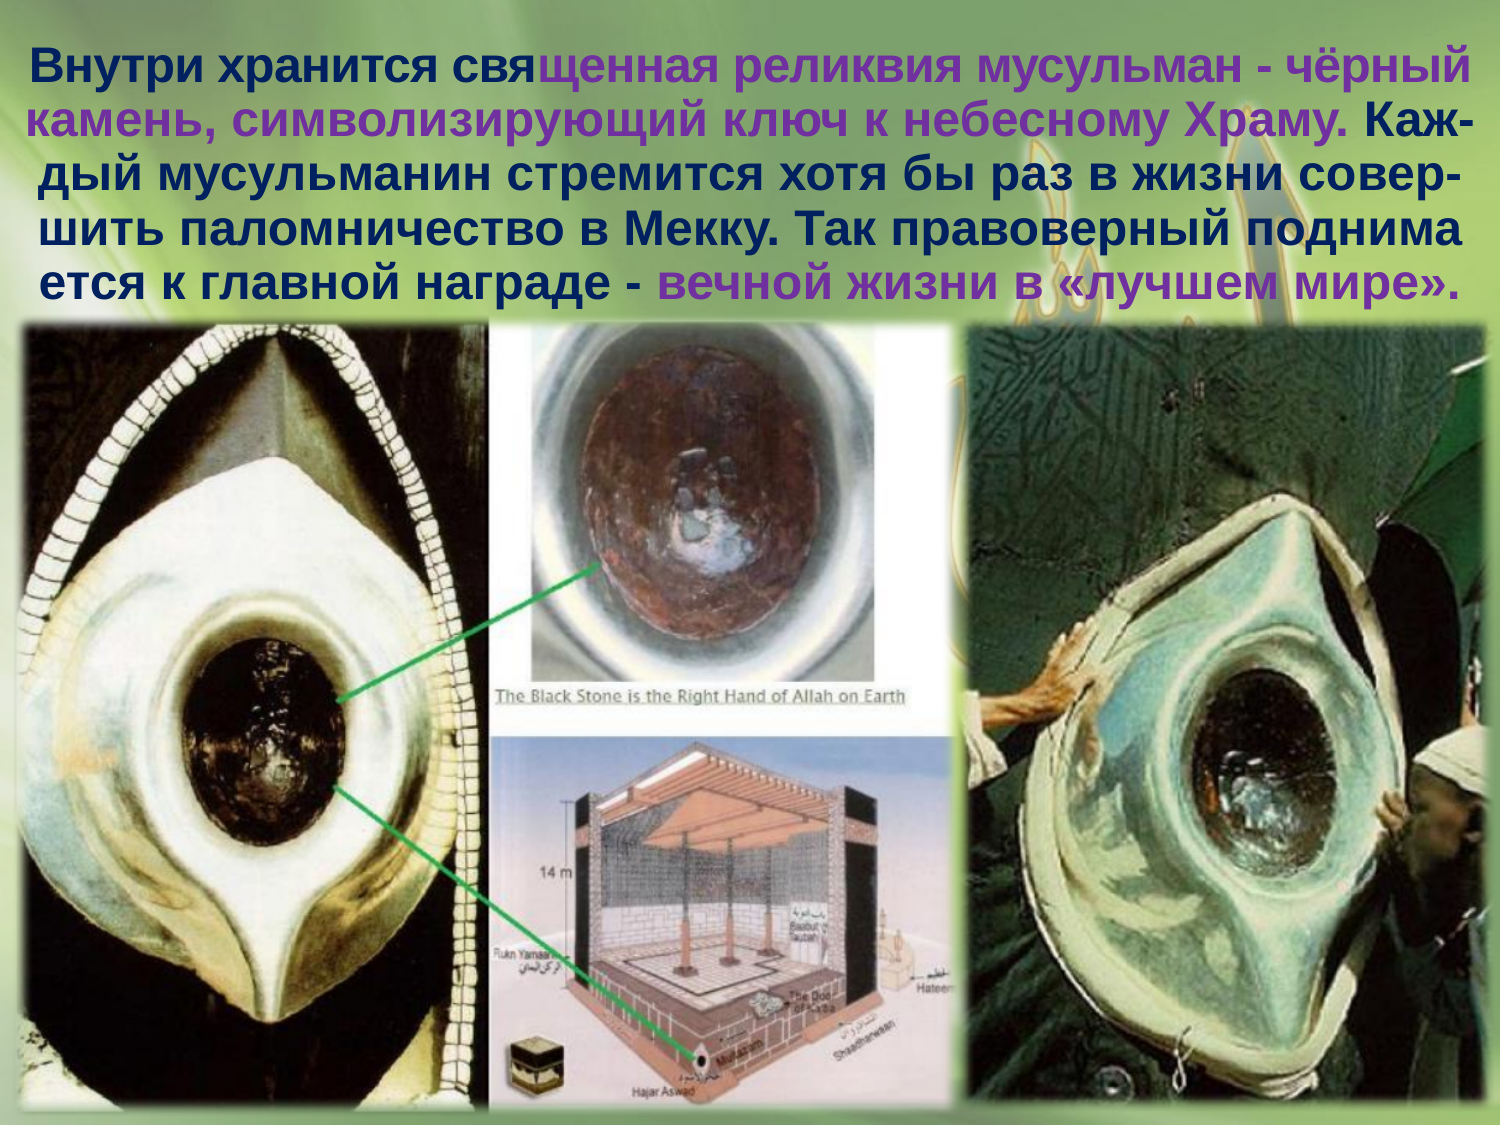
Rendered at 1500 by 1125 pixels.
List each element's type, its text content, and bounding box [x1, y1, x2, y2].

text_box Внутри хранится священная реликвия мусульман - чёрный камень, символизирующий ключ к небесному Храму. Каж-дый мусульманин стремится хотя бы раз в жизни со­вер-шить паломничество в Мекку. Так правоверный поднима­ется к главной награде - вечной жизни в «лучшем мире». [0, 31, 1500, 317]
picture [13, 314, 1495, 1118]
